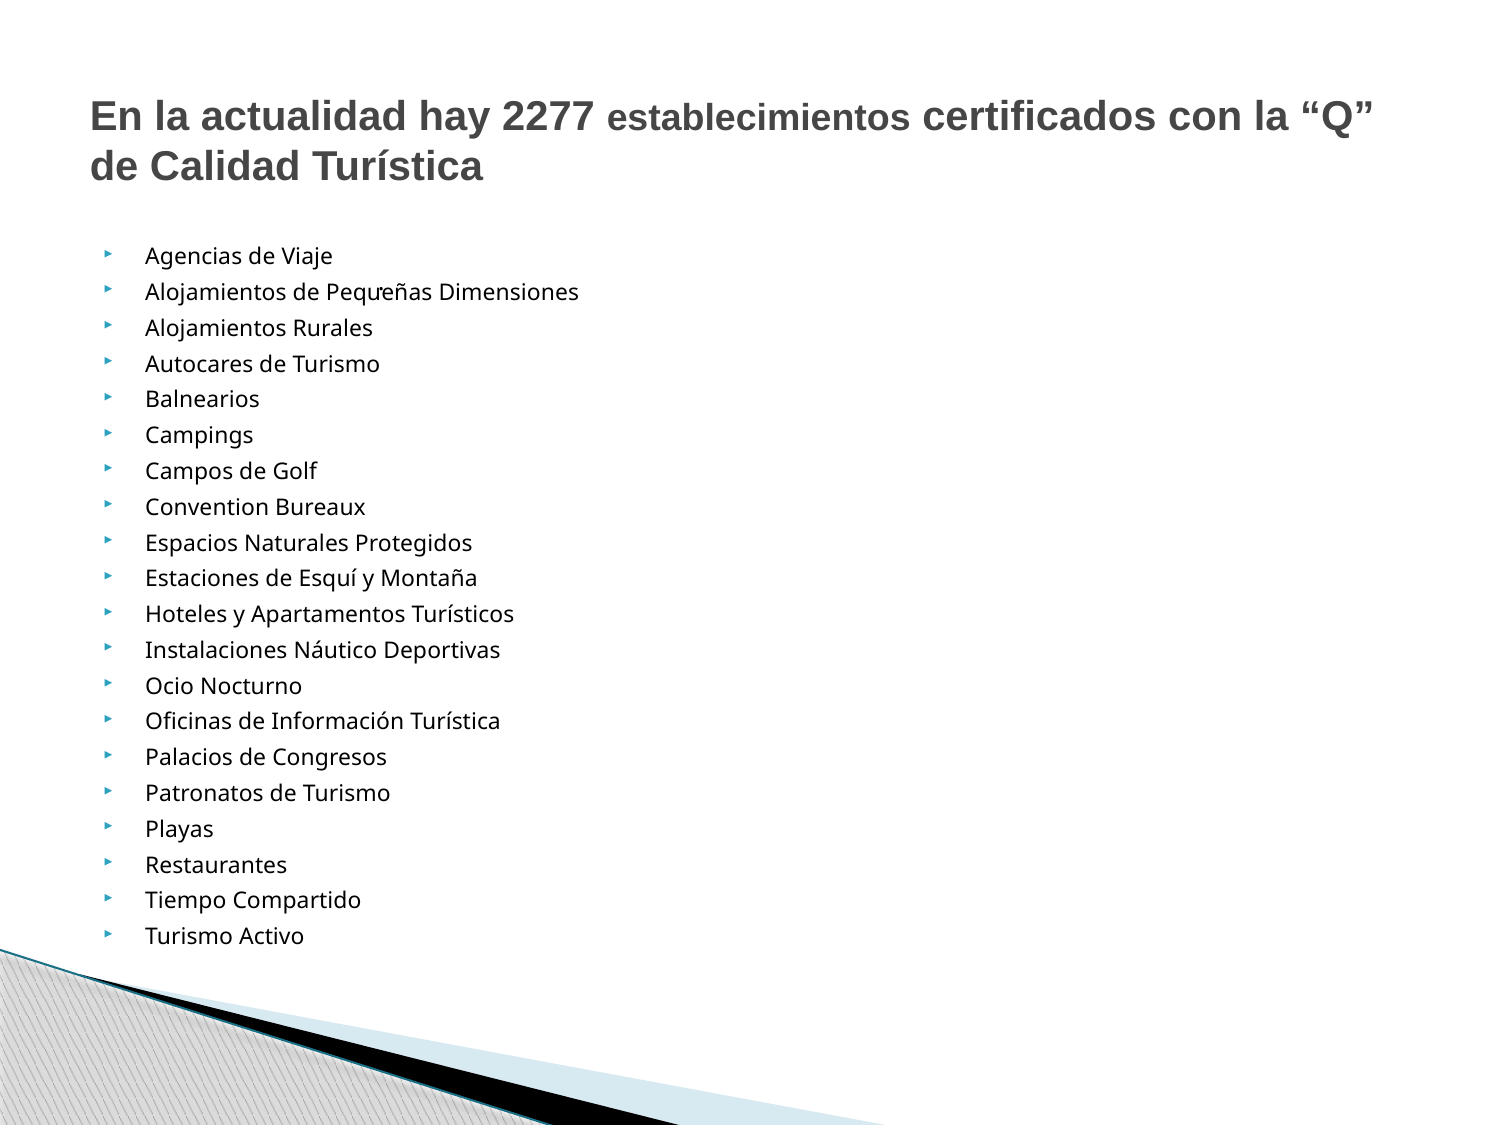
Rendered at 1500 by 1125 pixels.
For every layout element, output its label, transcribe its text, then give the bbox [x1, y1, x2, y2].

text_box . [363, 257, 1114, 303]
title En la actualidad hay 2277 establecimientos certificados con la “Q” de Calidad Turística [75, 45, 1425, 233]
list Agencias de Viaje Alojamientos de Pequeñas Dimensiones Alojamientos Rurales Autocares de Turismo Balnearios Campings Campos de Golf Convention Bureaux Espacios Naturales Protegidos Estaciones de Esquí y Montaña Hoteles y Apartamentos Turísticos Instalaciones Náutico Deportivas Ocio Nocturno Oficinas de Información Turística Palacios de Congresos Patronatos de Turismo Playas Restaurantes Tiempo Compartido Turismo Activo [70, 234, 1421, 978]
